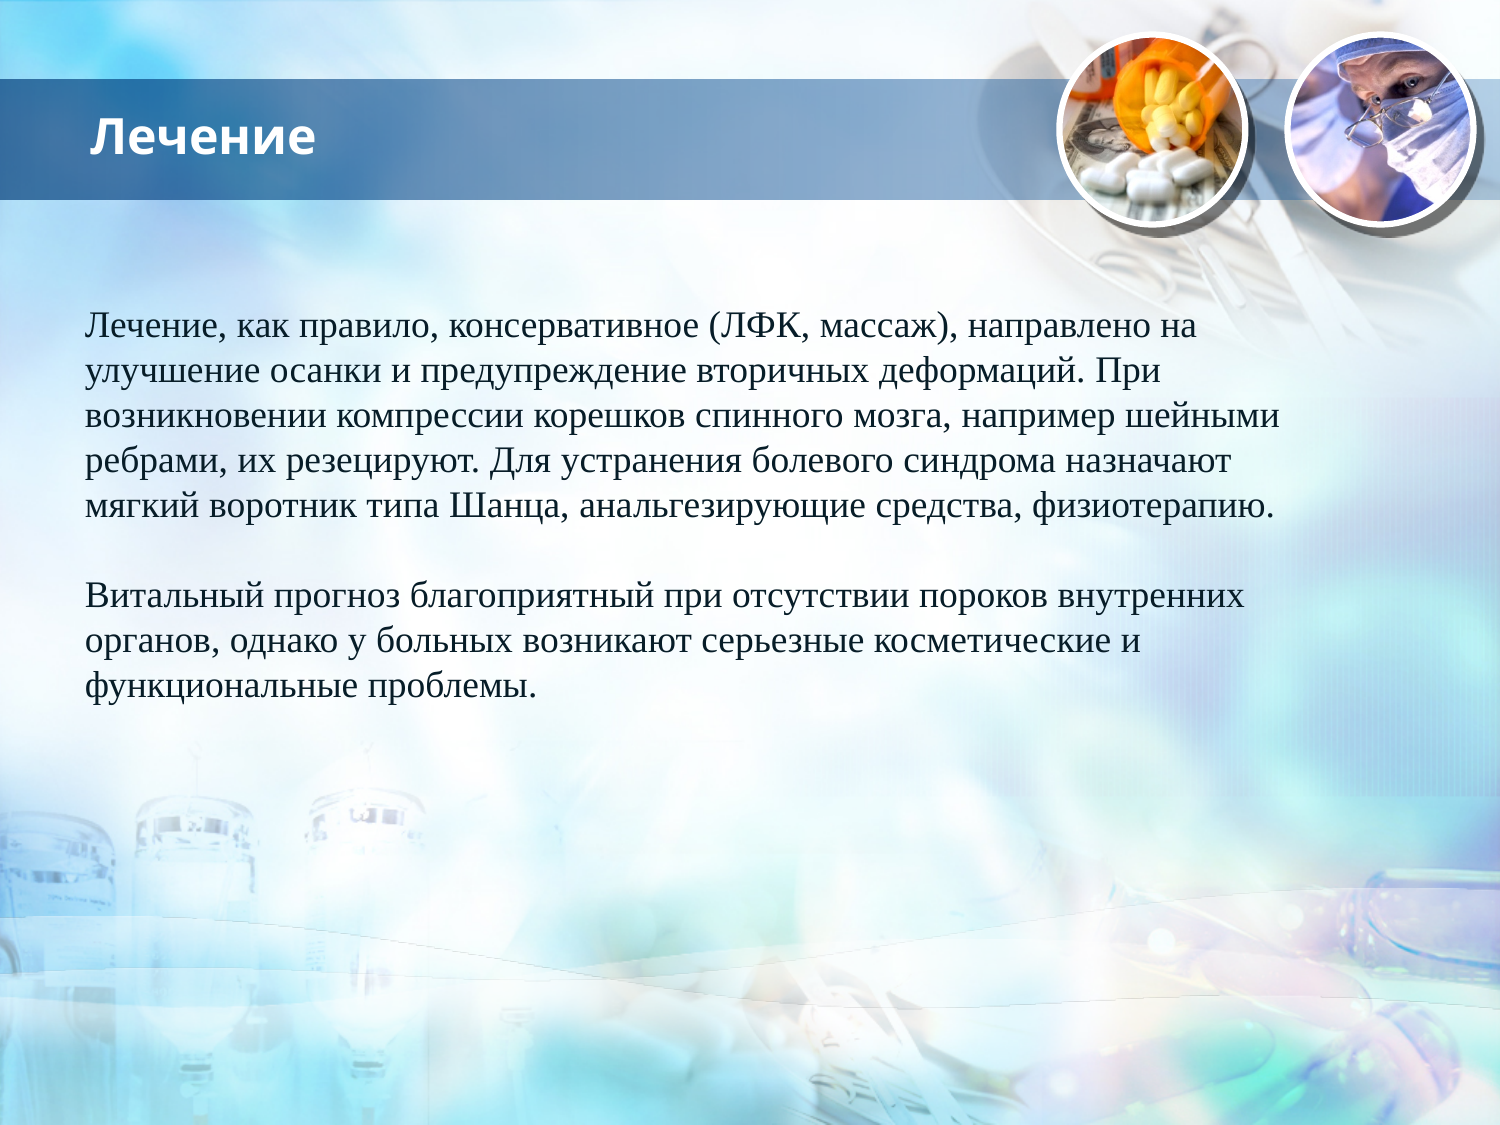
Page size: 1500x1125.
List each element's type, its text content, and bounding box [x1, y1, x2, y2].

picture [0, 0, 1500, 1125]
title Лечение [74, 40, 1051, 229]
text_box Лечение, как правило, консервативное (ЛФК, массаж), направлено на улучшение осанки и предупреждение вторичных деформаций. При возникновении компрессии корешков спинного мозга, например шейными ребрами, их резецируют. Для устранения болевого синдрома назначают мягкий воротник типа Шанца, анальгезирующие средства, физиотерапию. Витальный прогноз благоприятный при отсутствии пороков внутренних органов, однако у больных возникают серьезные косметические и функциональные проблемы. [70, 292, 1325, 713]
